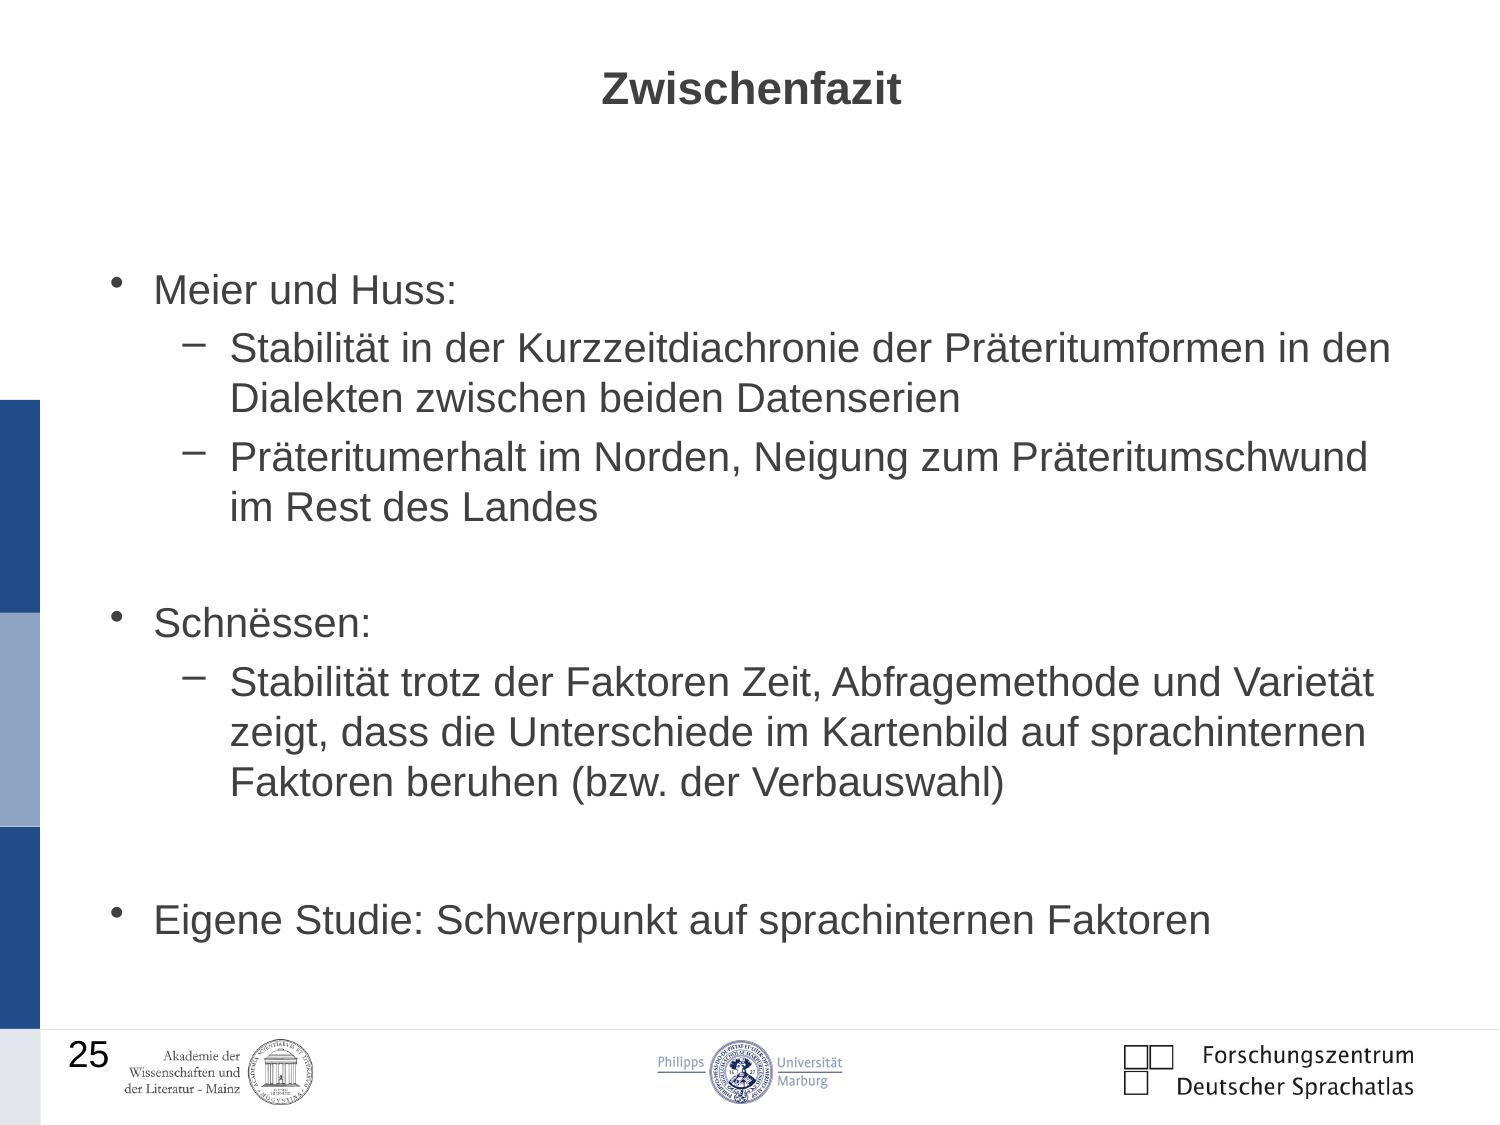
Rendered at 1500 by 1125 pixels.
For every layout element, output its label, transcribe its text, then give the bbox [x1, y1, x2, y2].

title Zwischenfazit [76, 0, 1427, 173]
slide_number 25 [53, 1022, 404, 1101]
picture [124, 1101, 313, 1105]
list Meier und Huss: Stabilität in der Kurzzeitdiachronie der Präteritumformen in den Dialekten zwischen beiden Datenserien Präteritumerhalt im Norden, Neigung zum Präteritumschwund im Rest des Landes Schnëssen: Stabilität trotz der Faktoren Zeit, Abfragemethode und Varietät zeigt, dass die Unterschiede im Kartenbild auf sprachinternen Faktoren beruhen (bzw. der Verbauswahl) Eigene Studie: Schwerpunkt auf sprachinternen Faktoren [64, 255, 1416, 988]
picture [1124, 1045, 1413, 1099]
